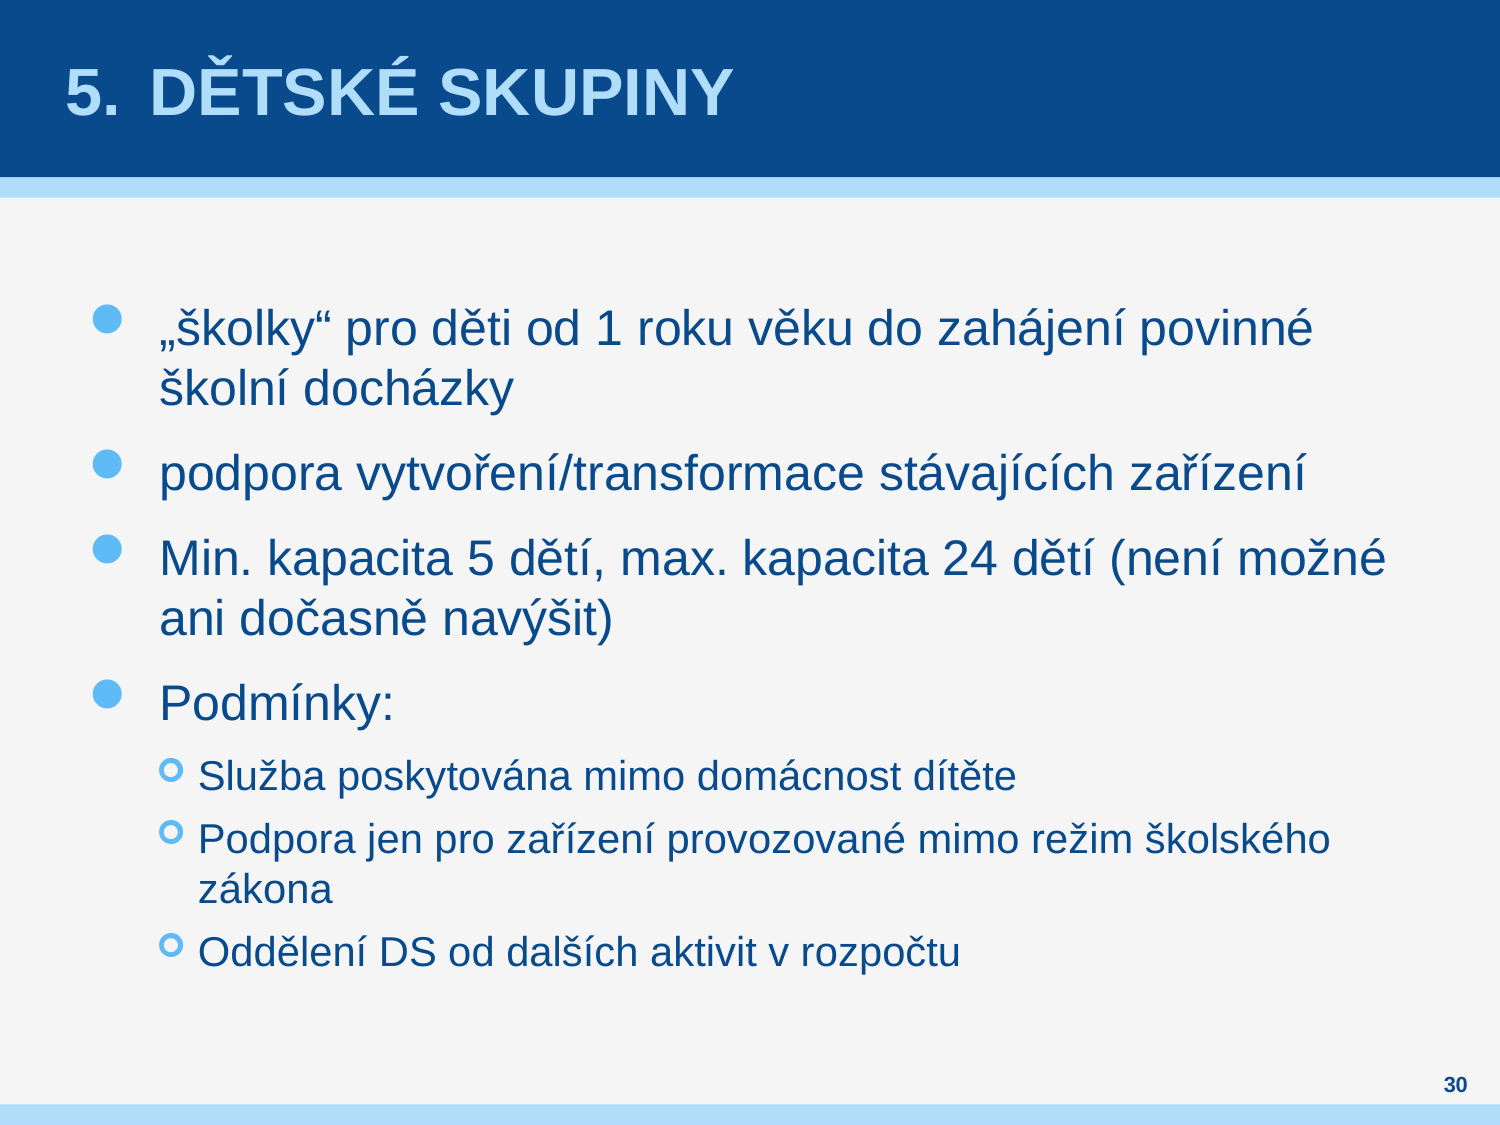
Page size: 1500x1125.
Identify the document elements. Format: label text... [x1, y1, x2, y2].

title Dětské skupiny [59, 0, 1441, 178]
slide_number 30 [1417, 1068, 1495, 1099]
list „školky“ pro děti od 1 roku věku do zahájení povinné školní docházky podpora vytvoření/transformace stávajících zařízení Min. kapacita 5 dětí, max. kapacita 24 dětí (není možné ani dočasně navýšit) Podmínky: Služba poskytována mimo domácnost dítěte Podpora jen pro zařízení provozované mimo režim školského zákona Oddělení DS od dalších aktivit v rozpočtu [88, 295, 1412, 1004]
